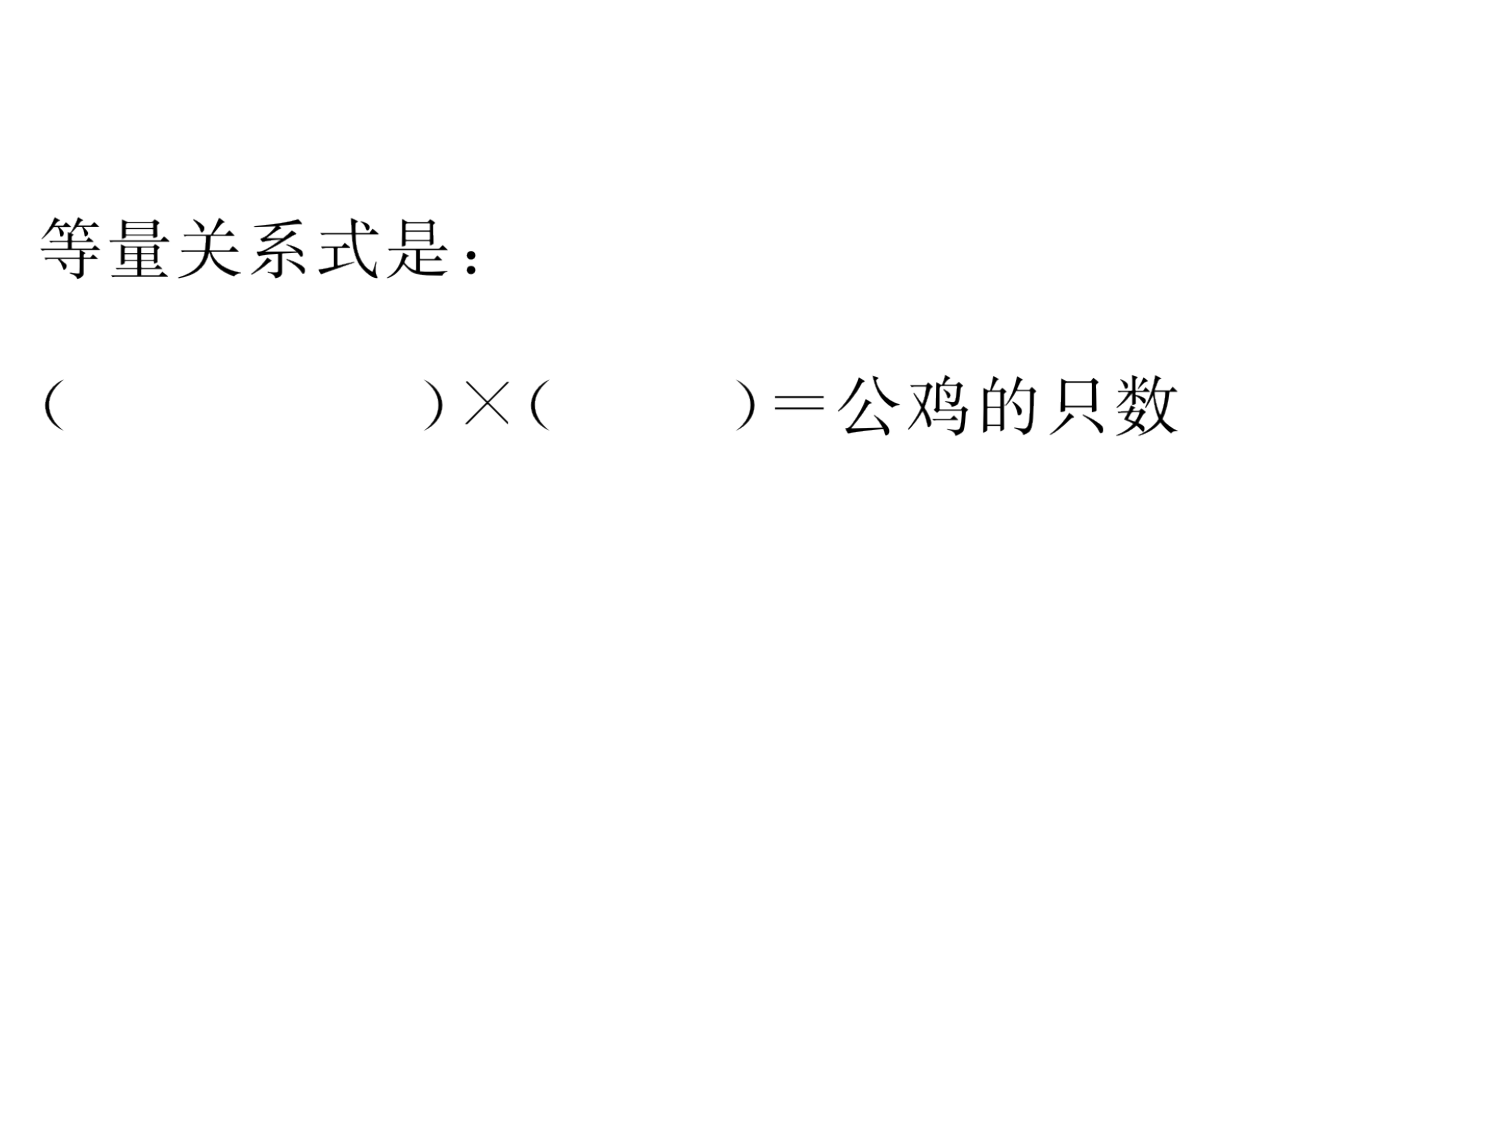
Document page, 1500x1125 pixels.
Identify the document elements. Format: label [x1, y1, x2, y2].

picture [35, 177, 1453, 502]
